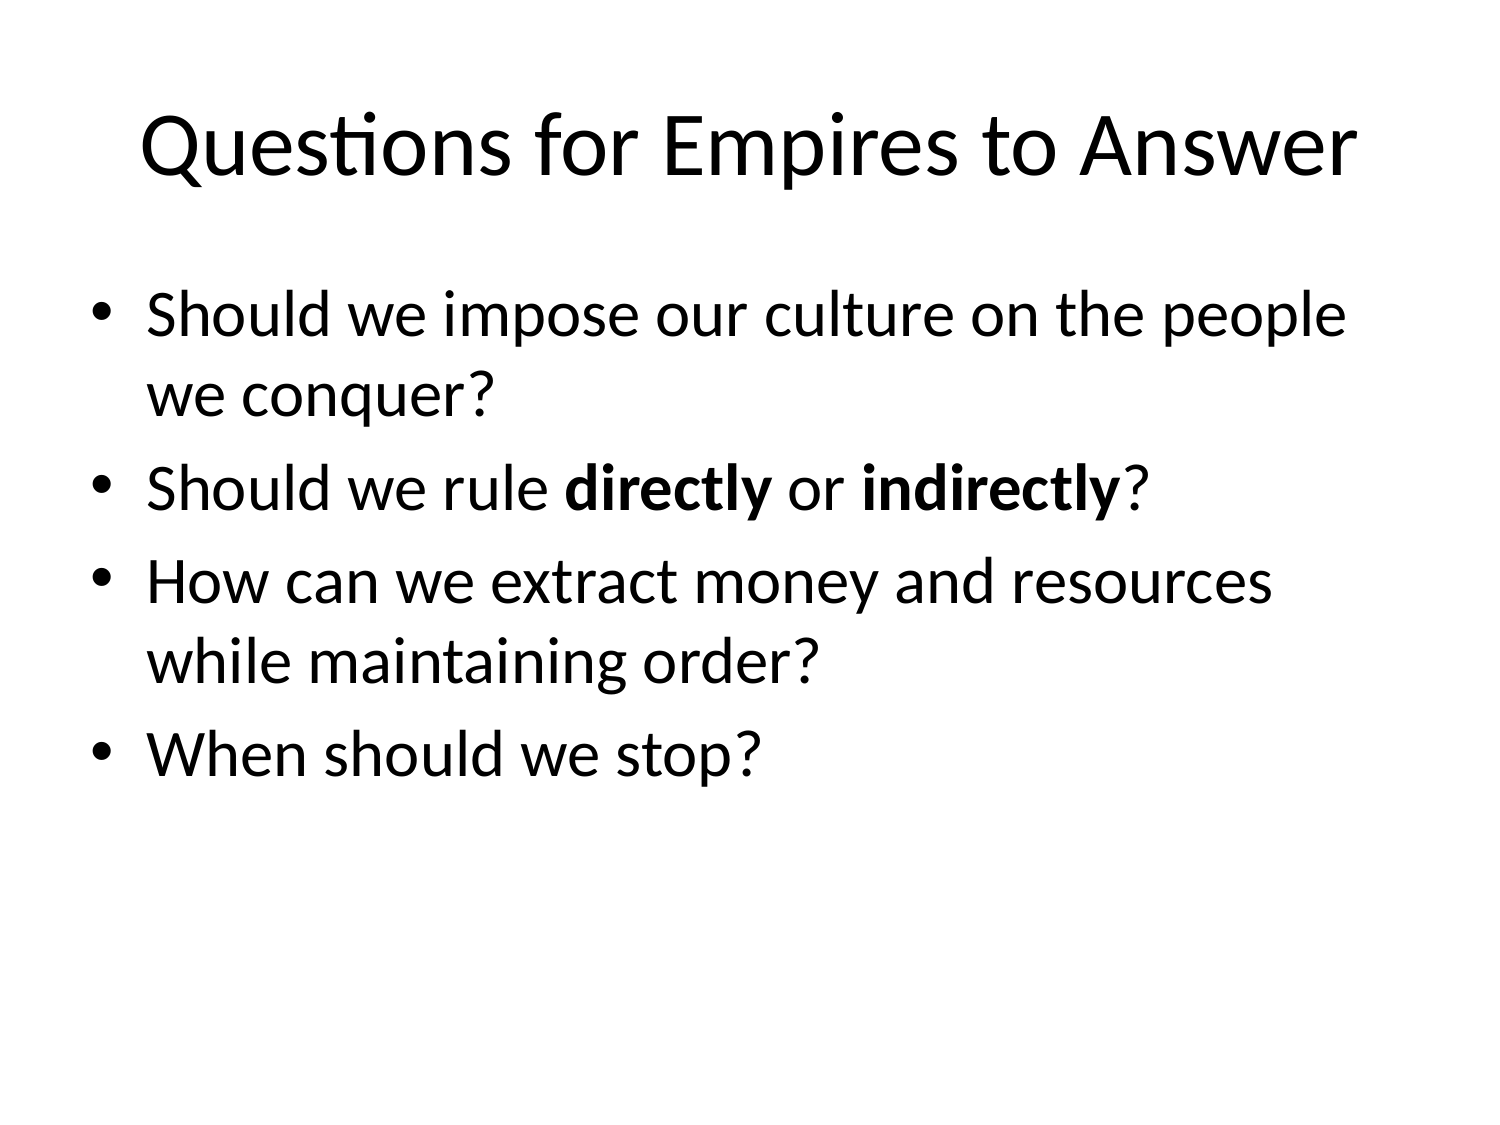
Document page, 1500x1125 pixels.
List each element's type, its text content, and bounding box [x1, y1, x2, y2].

title Questions for Empires to Answer [75, 45, 1425, 233]
list Should we impose our culture on the people we conquer? Should we rule directly or indirectly? How can we extract money and resources while maintaining order? When should we stop? [75, 262, 1425, 1005]
